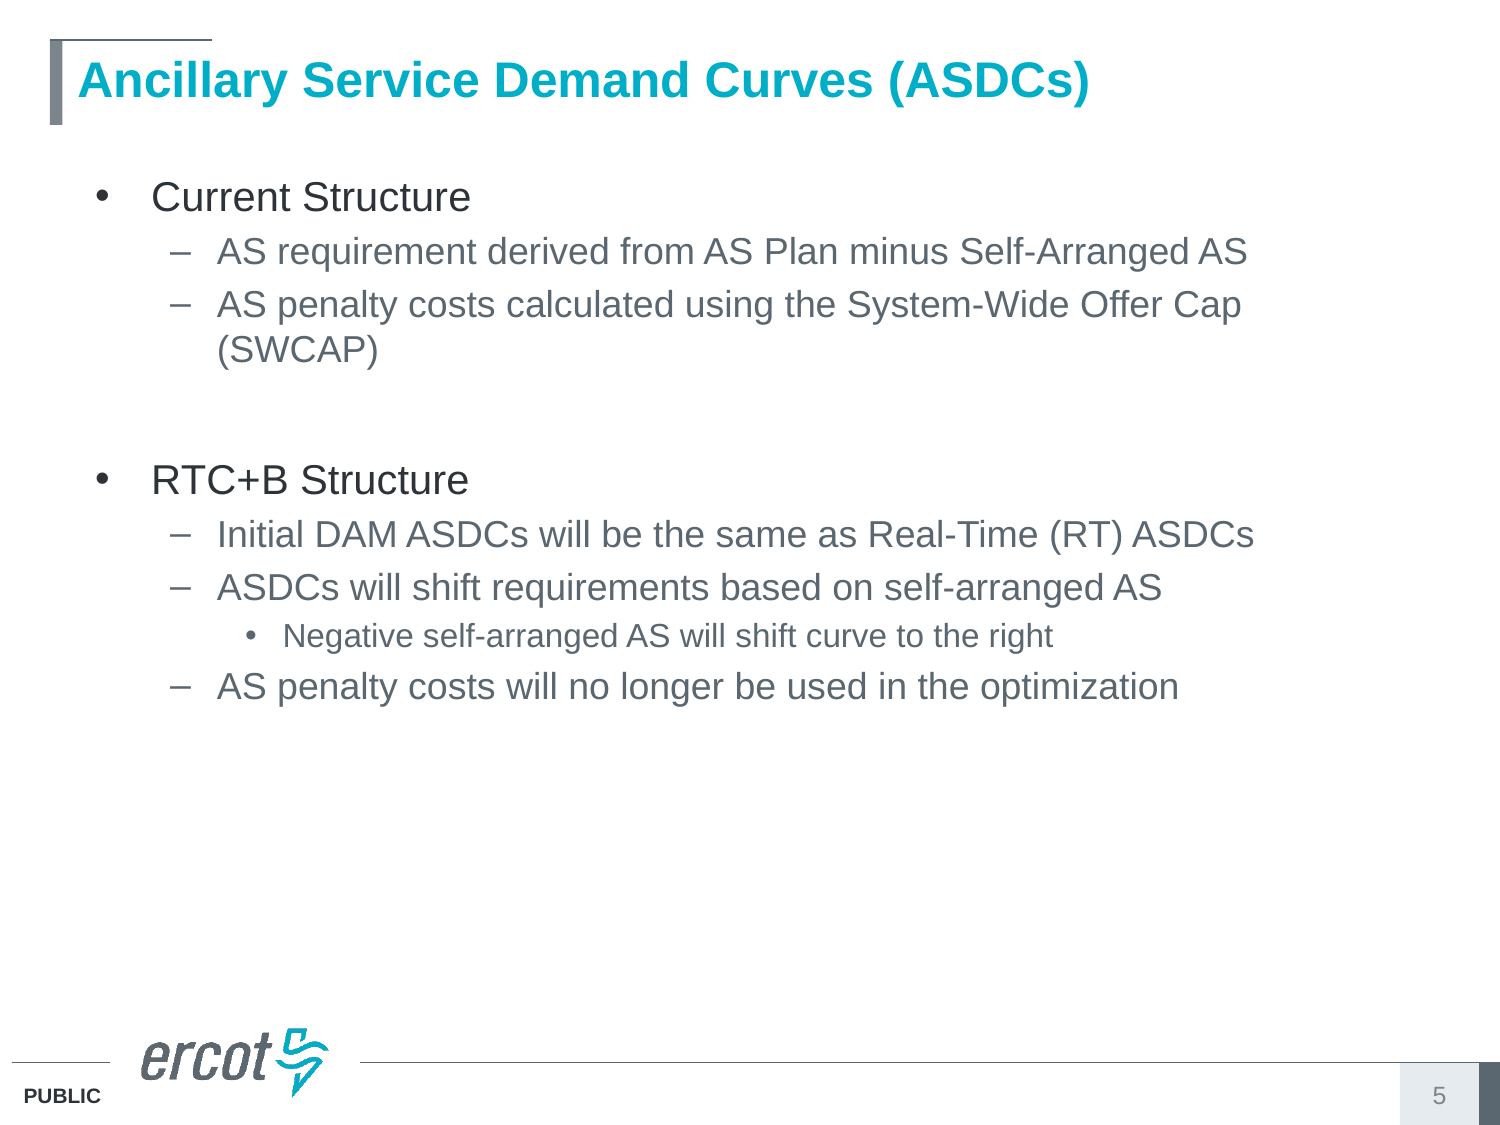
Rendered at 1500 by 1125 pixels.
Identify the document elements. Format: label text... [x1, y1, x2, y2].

title Ancillary Service Demand Curves (ASDCs) [62, 39, 1450, 125]
list Current Structure AS requirement derived from AS Plan minus Self-Arranged AS AS penalty costs calculated using the System-Wide Offer Cap (SWCAP) RTC+B Structure Initial DAM ASDCs will be the same as Real-Time (RT) ASDCs ASDCs will shift requirements based on self-arranged AS Negative self-arranged AS will shift curve to the right AS penalty costs will no longer be used in the optimization [50, 125, 1450, 992]
picture [137, 1024, 332, 1100]
slide_number 5 [1400, 1076, 1480, 1113]
